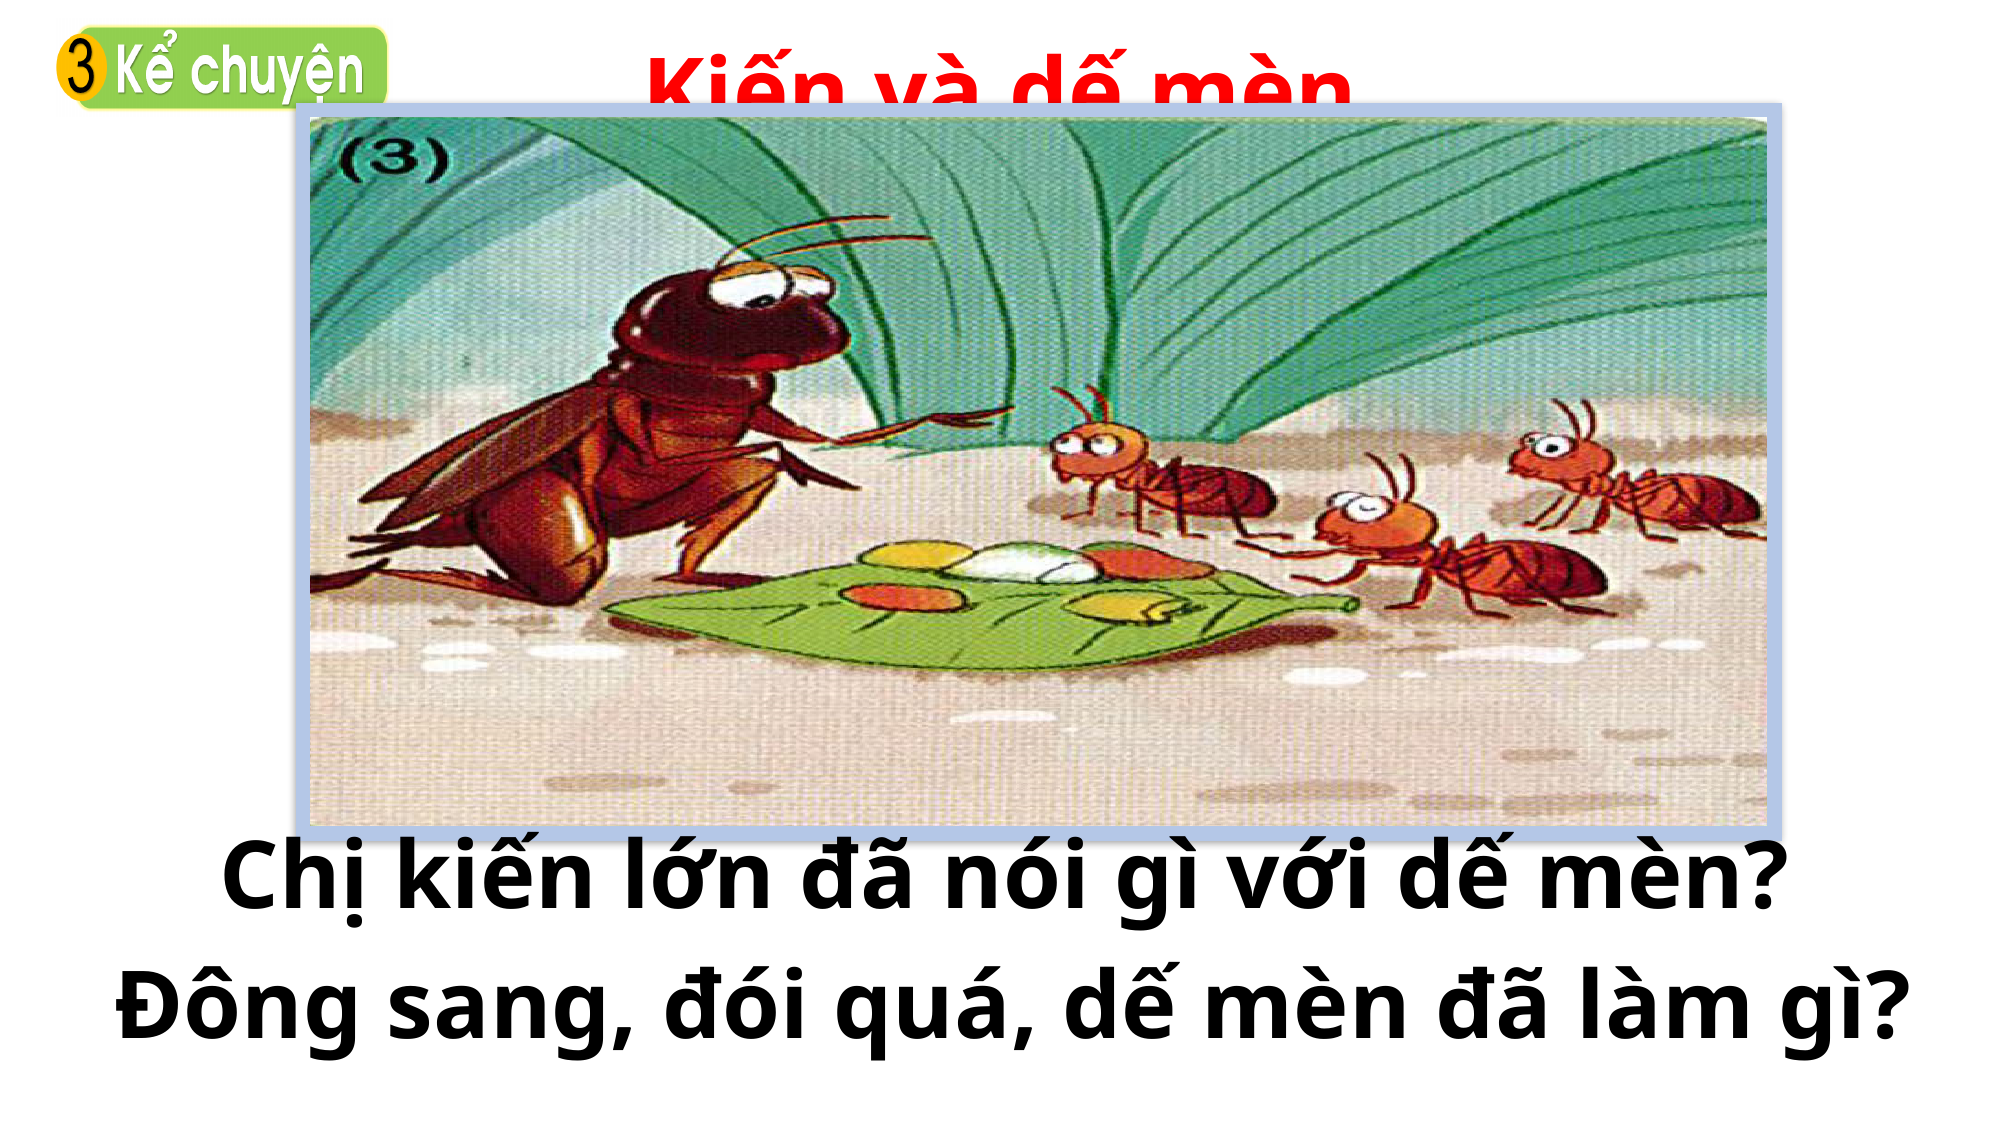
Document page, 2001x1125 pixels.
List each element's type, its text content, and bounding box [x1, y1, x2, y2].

text_box Kiến và dế mèn [582, 0, 1418, 100]
picture [55, 18, 1768, 826]
text_box Đông sang, đói quá, dế mèn đã làm gì? [55, 937, 1971, 1066]
text_box Chị kiến lớn đã nói gì với dế mèn? [55, 807, 1954, 935]
